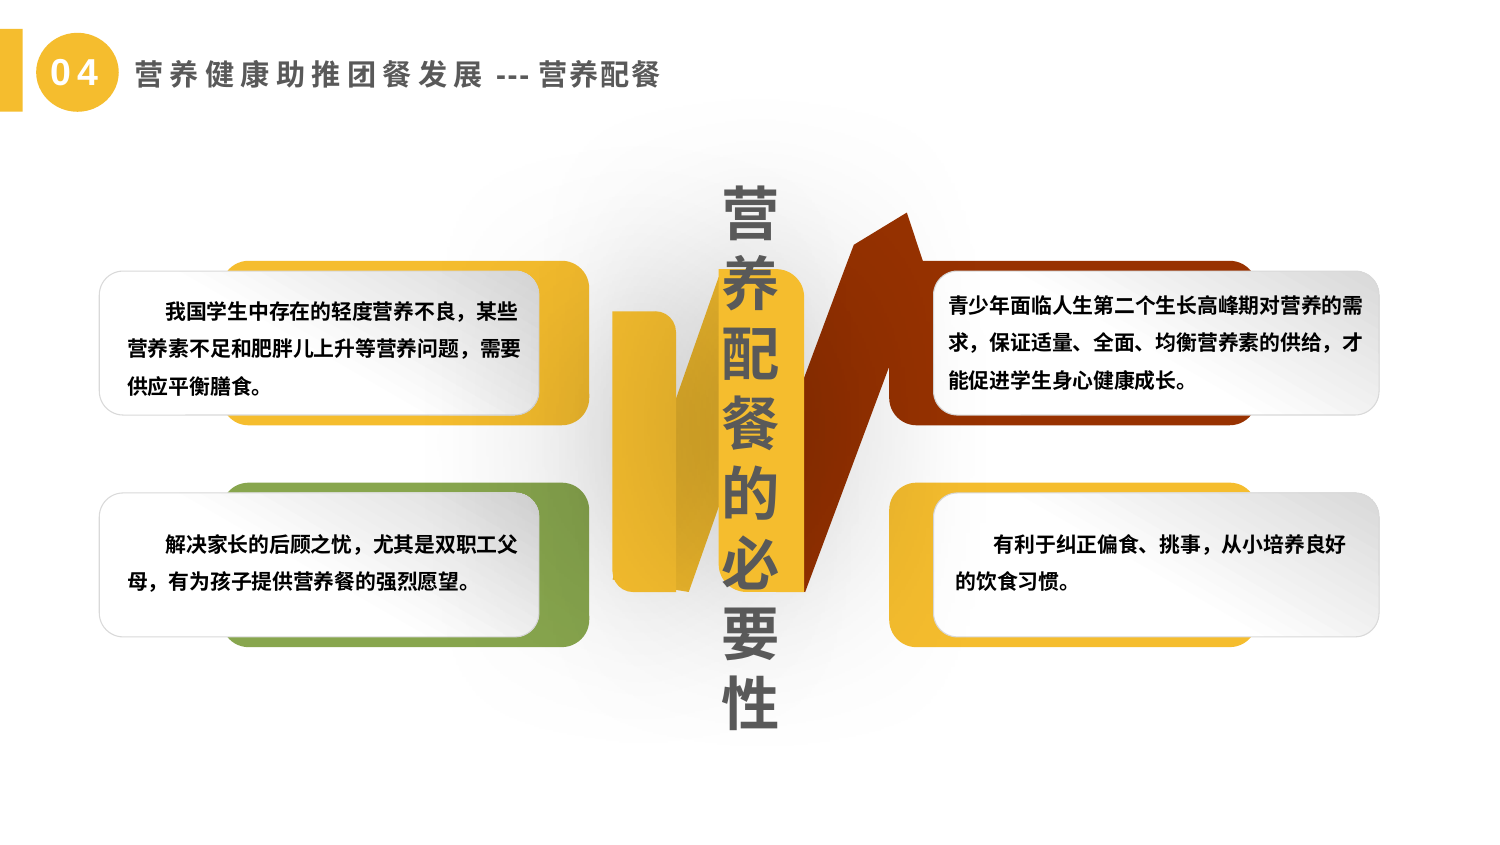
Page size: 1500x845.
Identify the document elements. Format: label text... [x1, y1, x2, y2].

text_box [35, 55, 39, 90]
text_box 04 [39, 42, 99, 98]
text_box [0, 28, 24, 113]
text_box [228, 416, 492, 426]
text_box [933, 271, 1390, 416]
text_box 营养健康助推团餐发展---营养配餐 [99, 42, 672, 143]
text_box [231, 586, 578, 648]
text_box 营养配餐的必要性 [687, 169, 813, 745]
text_box [862, 212, 926, 309]
text_box [611, 552, 639, 594]
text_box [99, 492, 539, 641]
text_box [99, 271, 539, 416]
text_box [933, 492, 1380, 637]
text_box [912, 260, 1251, 426]
text_box [889, 482, 1251, 648]
text_box [44, 98, 99, 113]
text_box [228, 260, 560, 295]
text_box [228, 482, 496, 492]
text_box [49, 31, 106, 42]
